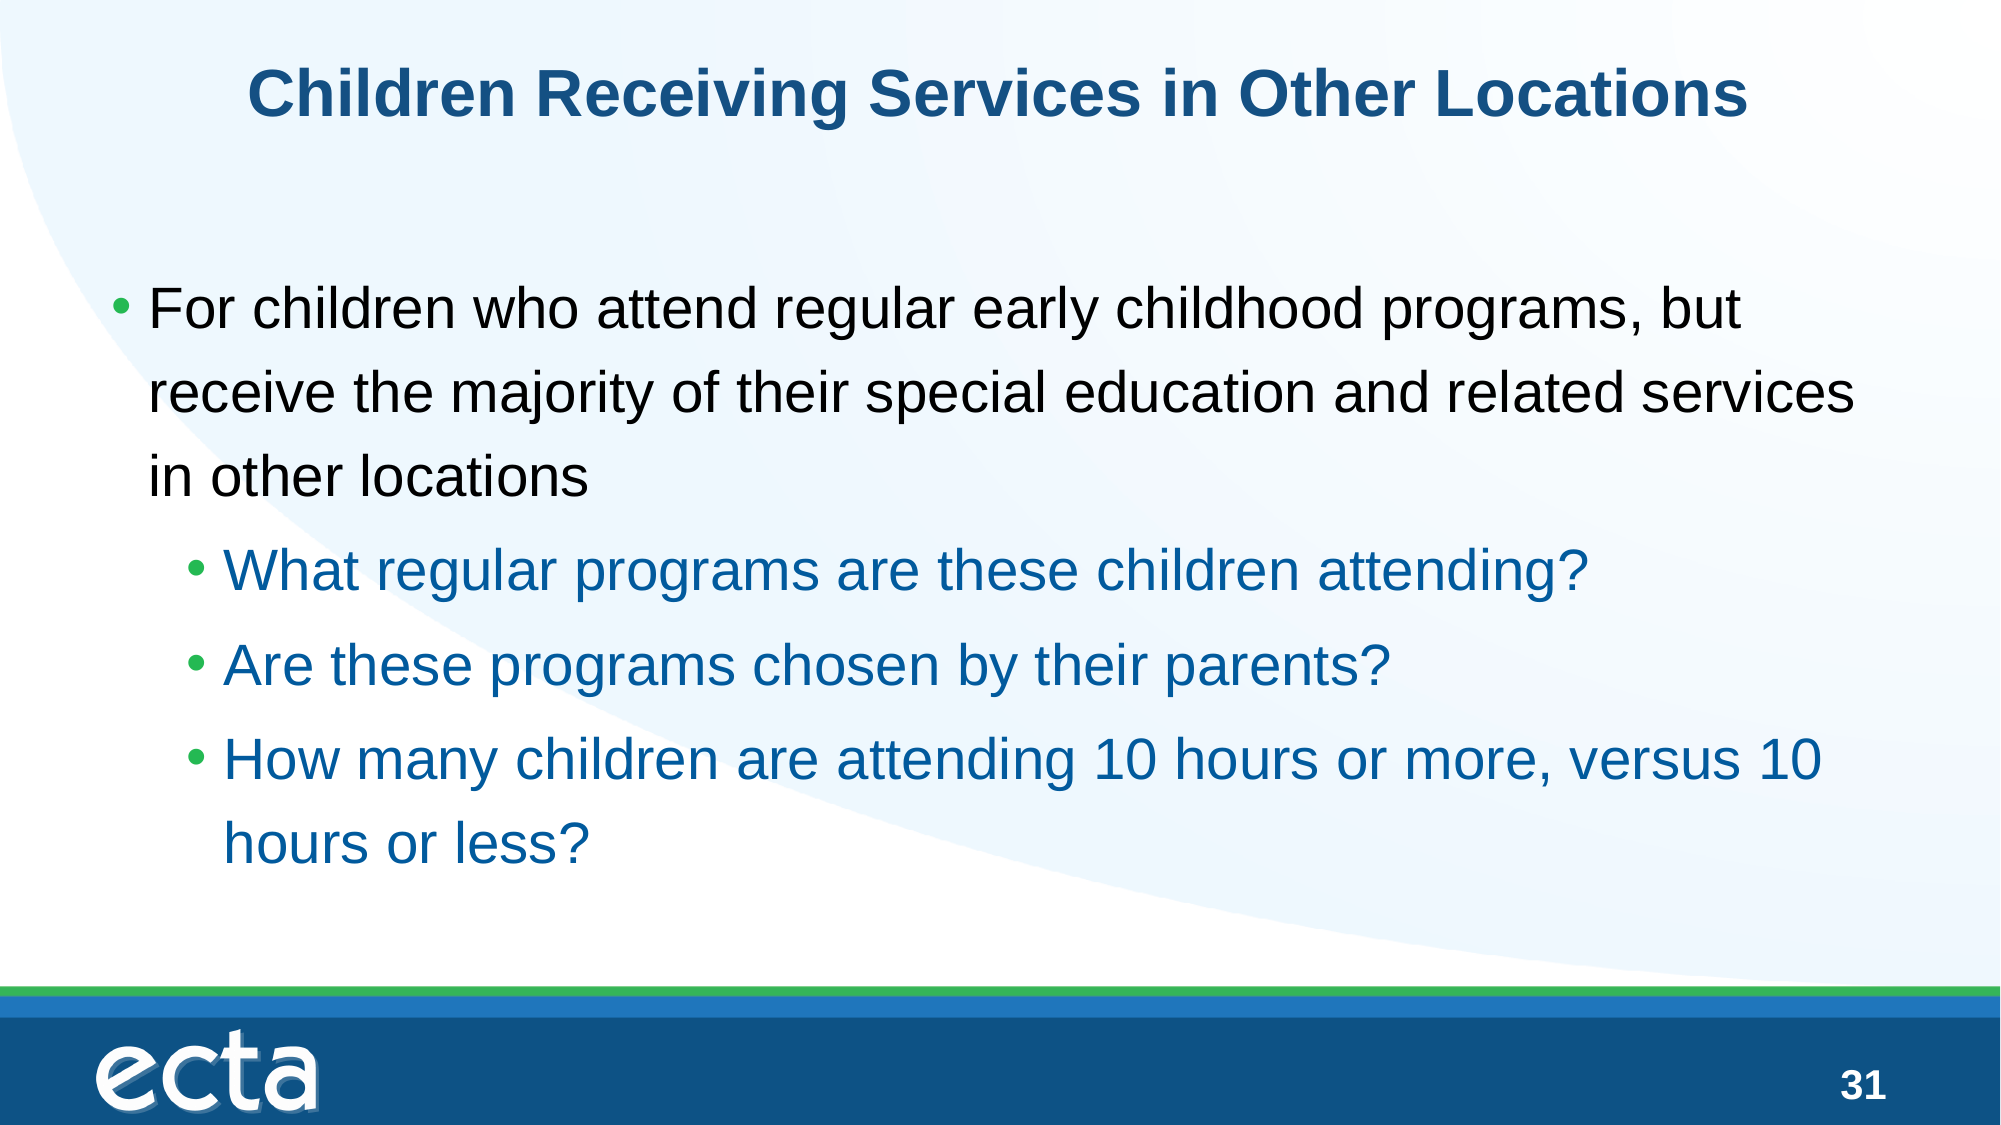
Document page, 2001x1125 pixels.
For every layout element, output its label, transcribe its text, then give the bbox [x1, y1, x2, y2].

picture [0, 0, 2001, 1125]
list For children who attend regular early childhood programs, but receive the majority of their special education and related services in other locations What regular programs are these children attending? Are these programs chosen by their parents? How many children are attending 10 hours or more, versus 10 hours or less? [96, 248, 1902, 994]
title Children Receiving Services in Other Locations [96, 51, 1902, 202]
slide_number 31 [1699, 1041, 1902, 1125]
